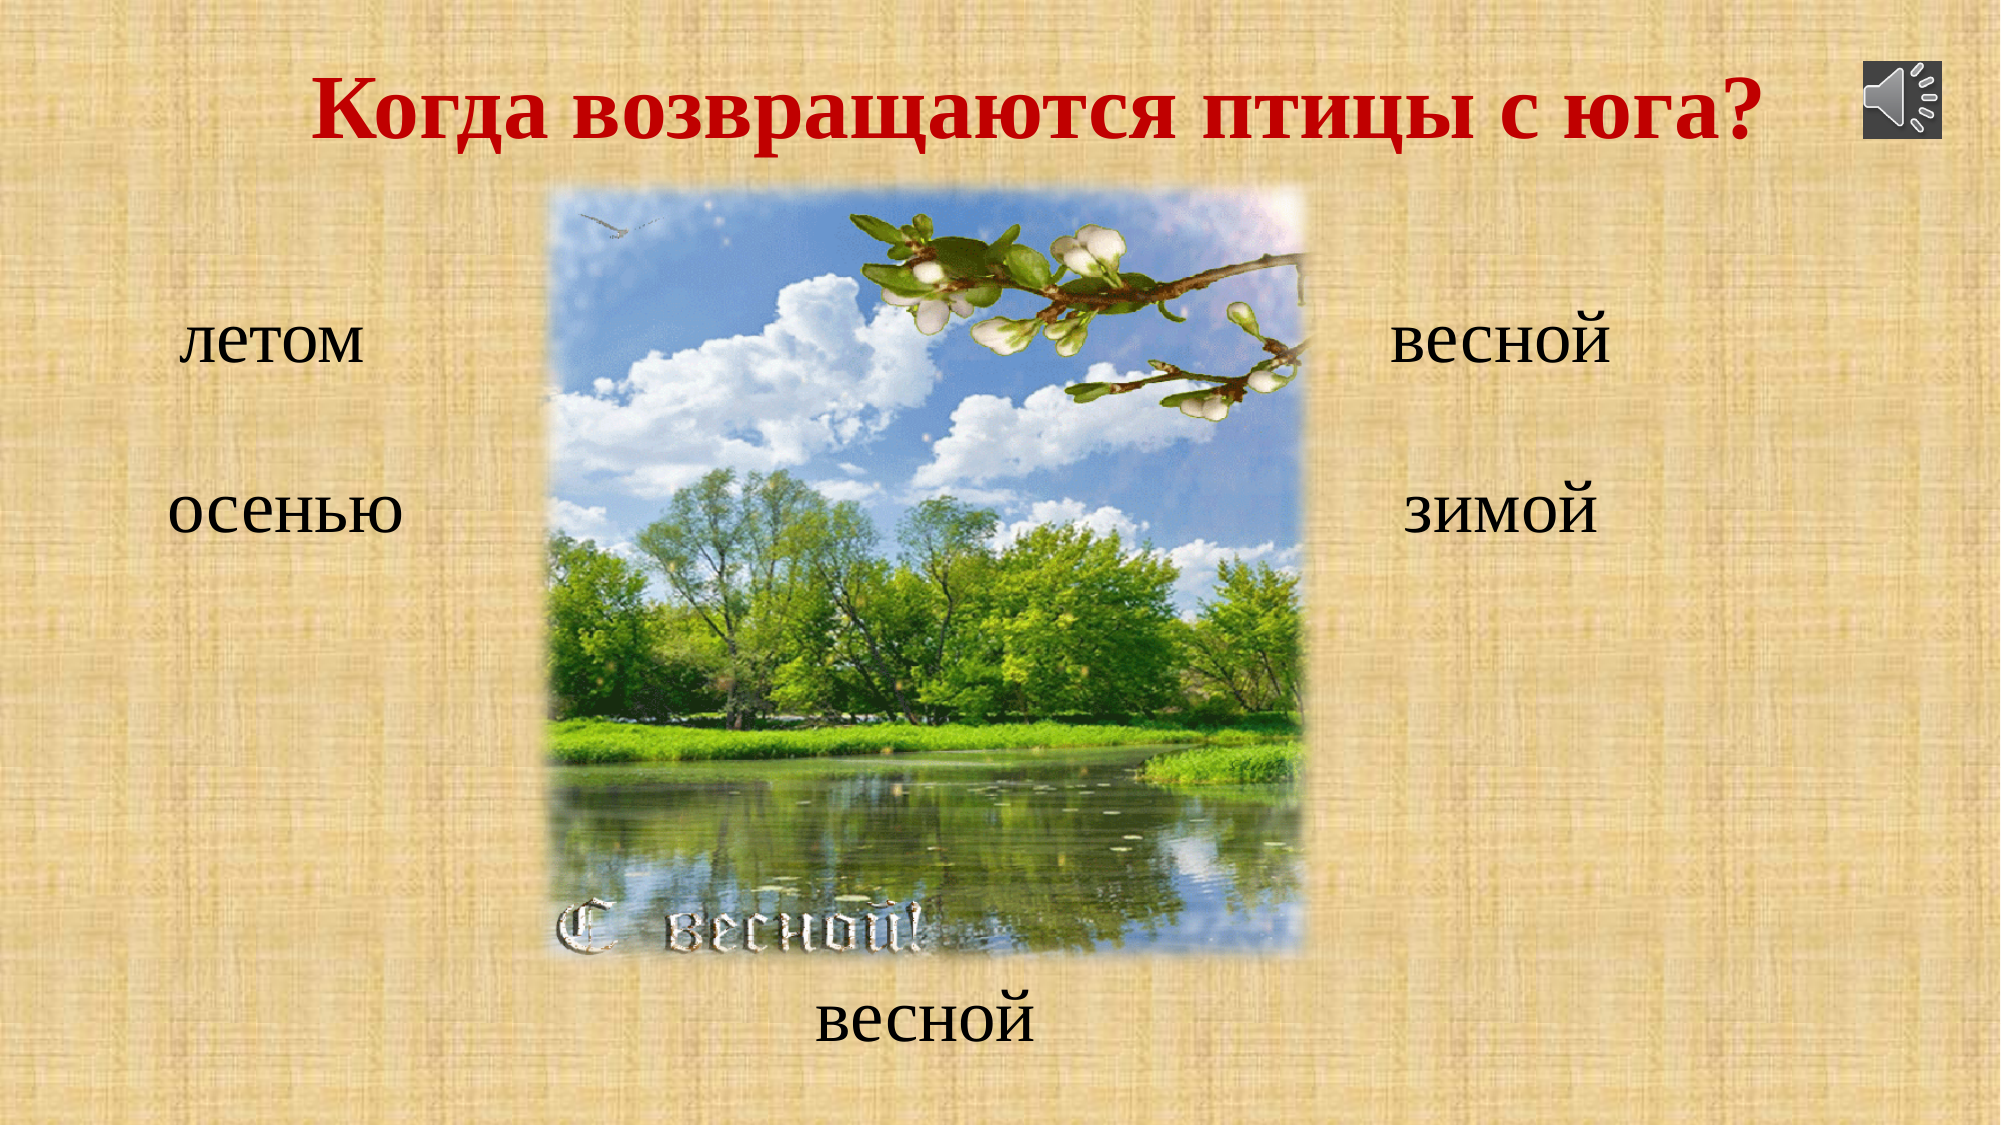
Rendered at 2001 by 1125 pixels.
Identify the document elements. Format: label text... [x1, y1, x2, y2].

text_box весной [1375, 279, 1628, 385]
text_box зимой [1389, 449, 1615, 555]
title Когда возвращаются птицы с юга? [177, 0, 1903, 218]
picture [0, 0, 2001, 1125]
text_box весной [800, 972, 1052, 1064]
text_box осенью [153, 449, 421, 555]
text_box летом [164, 280, 381, 386]
